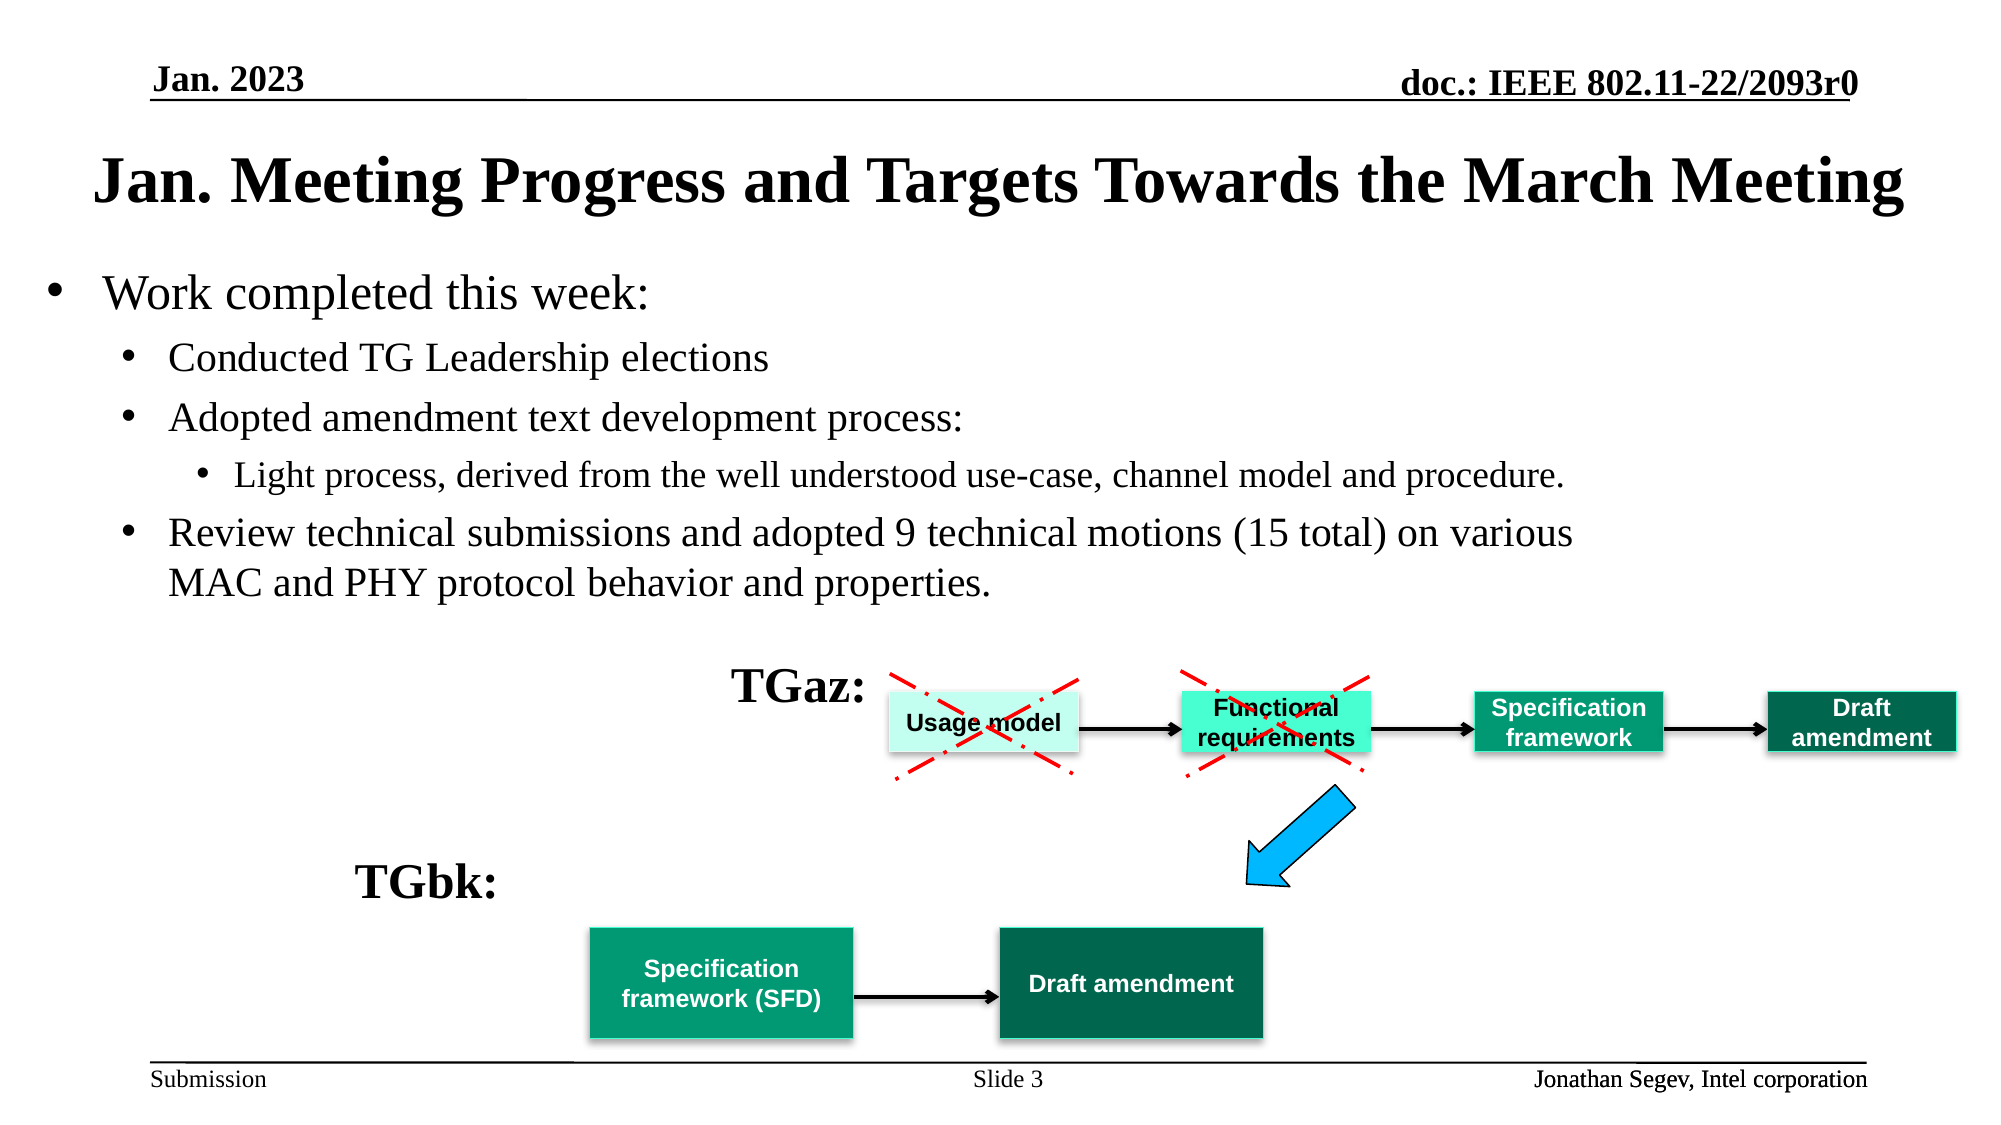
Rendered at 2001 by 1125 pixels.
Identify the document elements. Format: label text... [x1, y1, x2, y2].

title Jan. Meeting Progress and Targets Towards the March Meeting [31, 112, 1969, 240]
text_box [1268, 790, 1356, 887]
slide_number Slide 3 [950, 1061, 1067, 1123]
text_box Jonathan Segev, Intel corporation [1171, 1062, 1869, 1092]
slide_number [152, 54, 563, 100]
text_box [339, 841, 1264, 1039]
list Work completed this week: Conducted TG Leadership elections Adopted amendment text development process: Light process, derived from the well understood use-case, channel model and procedure. Review technical submissions and adopted 9 technical motions (15 total) on various MAC and PHY protocol behavior and properties. [31, 251, 1674, 658]
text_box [715, 644, 1957, 783]
